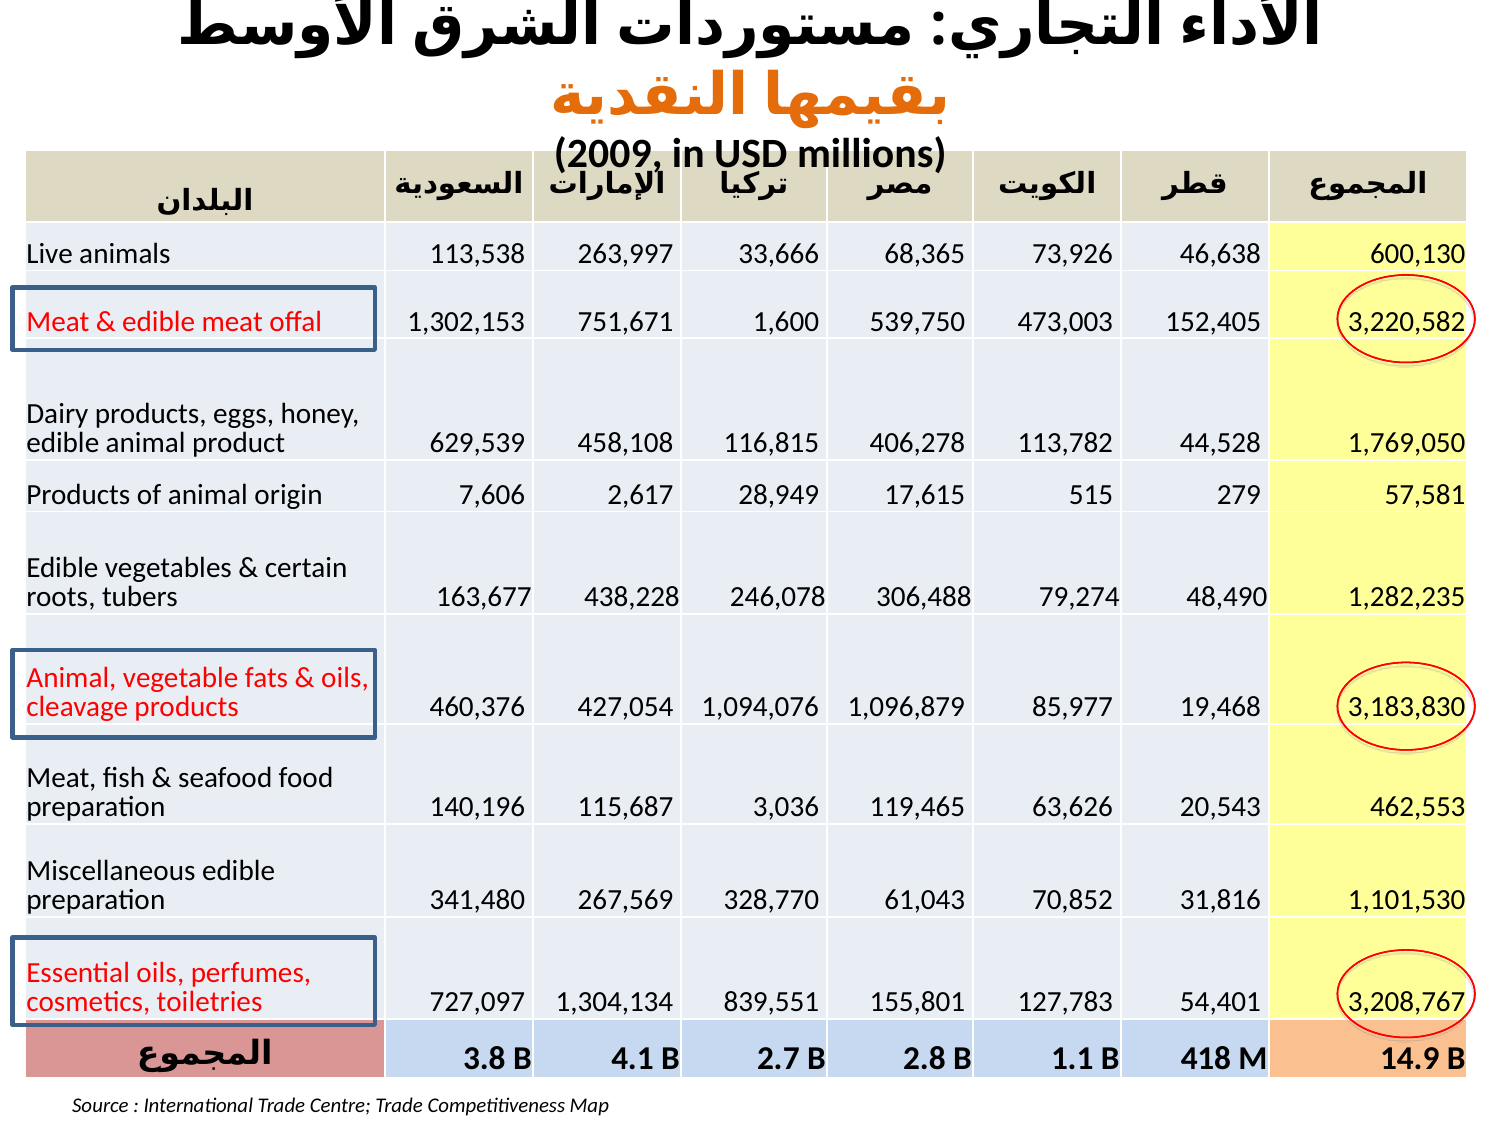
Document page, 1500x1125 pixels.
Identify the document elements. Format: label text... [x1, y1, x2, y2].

table_cell 1,600 [682, 271, 826, 337]
table_cell 406,278 [828, 339, 972, 459]
table_cell 2,617 [534, 461, 680, 511]
table_cell 68,365 [828, 223, 972, 270]
table_header السعودية [386, 152, 532, 221]
table_cell 629,539 [386, 339, 532, 459]
table_cell Essential oils, perfumes, cosmetics, toiletries [26, 918, 384, 1018]
table_cell 839,551 [682, 918, 826, 1018]
table_cell 341,480 [386, 825, 532, 916]
table_cell 46,638 [1122, 223, 1268, 270]
table_cell 20,543 [1122, 725, 1268, 823]
table_cell 48,490 [1122, 512, 1268, 613]
table_cell 57,581 [1270, 461, 1466, 511]
table_cell 306,488 [828, 512, 972, 613]
table_cell 70,852 [974, 825, 1120, 916]
table_cell 1.1 B [974, 1020, 1120, 1077]
text_box [10, 285, 377, 352]
table_cell 31,816 [1122, 825, 1268, 916]
table_cell 115,687 [534, 725, 680, 823]
table_cell 1,304,134 [534, 918, 680, 1018]
table_cell 1,101,530 [1270, 825, 1466, 916]
table_cell 3,220,582 [1270, 271, 1466, 337]
table_cell Products of animal origin [26, 461, 384, 511]
table_cell 3,036 [682, 725, 826, 823]
table_cell 600,130 [1270, 223, 1466, 270]
table_cell 54,401 [1122, 918, 1268, 1018]
table_cell 152,405 [1122, 271, 1268, 337]
table_cell 427,054 [534, 615, 680, 723]
table_cell 127,783 [974, 918, 1120, 1018]
table_cell 116,815 [682, 339, 826, 459]
table_cell 328,770 [682, 825, 826, 916]
table_cell Live animals [26, 223, 384, 270]
table_cell 1,094,076 [682, 615, 826, 723]
table_cell 7,606 [386, 461, 532, 511]
text_box Source : International Trade Centre; Trade Competitiveness Map [57, 1084, 625, 1125]
table_cell 727,097 [386, 918, 532, 1018]
table_cell Animal, vegetable fats & oils, cleavage products [26, 615, 384, 723]
table_cell 33,666 [682, 223, 826, 270]
text_box [10, 935, 377, 1027]
table_cell 113,538 [386, 223, 532, 270]
table_cell 4.1 B [534, 1020, 680, 1077]
table_cell 28,949 [682, 461, 826, 511]
table_cell 73,926 [974, 223, 1120, 270]
table_cell 3,208,767 [1270, 918, 1466, 1018]
table_cell 2.8 B [828, 1020, 972, 1077]
table_cell 1,302,153 [386, 271, 532, 337]
table_header الكويت [974, 152, 1120, 221]
table_cell 515 [974, 461, 1120, 511]
table_cell 279 [1122, 461, 1268, 511]
table_cell 438,228 [534, 512, 680, 613]
table_cell 751,671 [534, 271, 680, 337]
table_header قطر [1122, 152, 1268, 221]
table_cell 3,183,830 [1270, 615, 1466, 723]
table_cell 44,528 [1122, 339, 1268, 459]
table_cell Miscellaneous edible preparation [26, 825, 384, 916]
table_cell المجموع [26, 1020, 384, 1077]
table_header المجموع [1270, 151, 1466, 221]
table_cell 418 M [1122, 1020, 1268, 1077]
table_header البلدان [26, 151, 384, 221]
table_cell Edible vegetables & certain roots, tubers [26, 512, 384, 613]
table_cell 460,376 [386, 615, 532, 723]
table_cell 458,108 [534, 339, 680, 459]
table_cell 3.8 B [386, 1020, 532, 1077]
table_header الإمارات [534, 152, 680, 221]
text_box الأداء التجاري: مستوردات الشرق الأوسط بقيمها النقدية (2009, in USD millions) [60, 11, 1441, 152]
table_cell 140,196 [386, 725, 532, 823]
table_cell Dairy products, eggs, honey, edible animal product [26, 339, 384, 459]
table_cell 1,282,235 [1270, 512, 1466, 613]
table_header مصر [828, 152, 972, 221]
table_cell 61,043 [828, 825, 972, 916]
table_cell 1,769,050 [1270, 339, 1466, 459]
table_cell 155,801 [828, 918, 972, 1018]
table_cell 263,997 [534, 223, 680, 270]
table_cell 462,553 [1270, 725, 1466, 823]
table_cell 119,465 [828, 725, 972, 823]
table_cell 163,677 [386, 512, 532, 613]
table_cell 473,003 [974, 271, 1120, 337]
table_cell 246,078 [682, 512, 826, 613]
table_cell 19,468 [1122, 615, 1268, 723]
table_cell 113,782 [974, 339, 1120, 459]
table_cell 79,274 [974, 512, 1120, 613]
table_cell 14.9 B [1270, 1020, 1466, 1077]
table_cell 267,569 [534, 825, 680, 916]
table_cell Meat, fish & seafood food preparation [26, 725, 384, 823]
table_cell 2.7 B [682, 1020, 826, 1077]
table_header تركيا [682, 152, 826, 221]
table_cell 17,615 [828, 461, 972, 511]
table_cell Meat & edible meat offal [26, 271, 384, 337]
text_box [10, 648, 377, 740]
table_cell 63,626 [974, 725, 1120, 823]
table_cell 1,096,879 [828, 615, 972, 723]
table_cell 539,750 [828, 271, 972, 337]
table_cell 85,977 [974, 615, 1120, 723]
